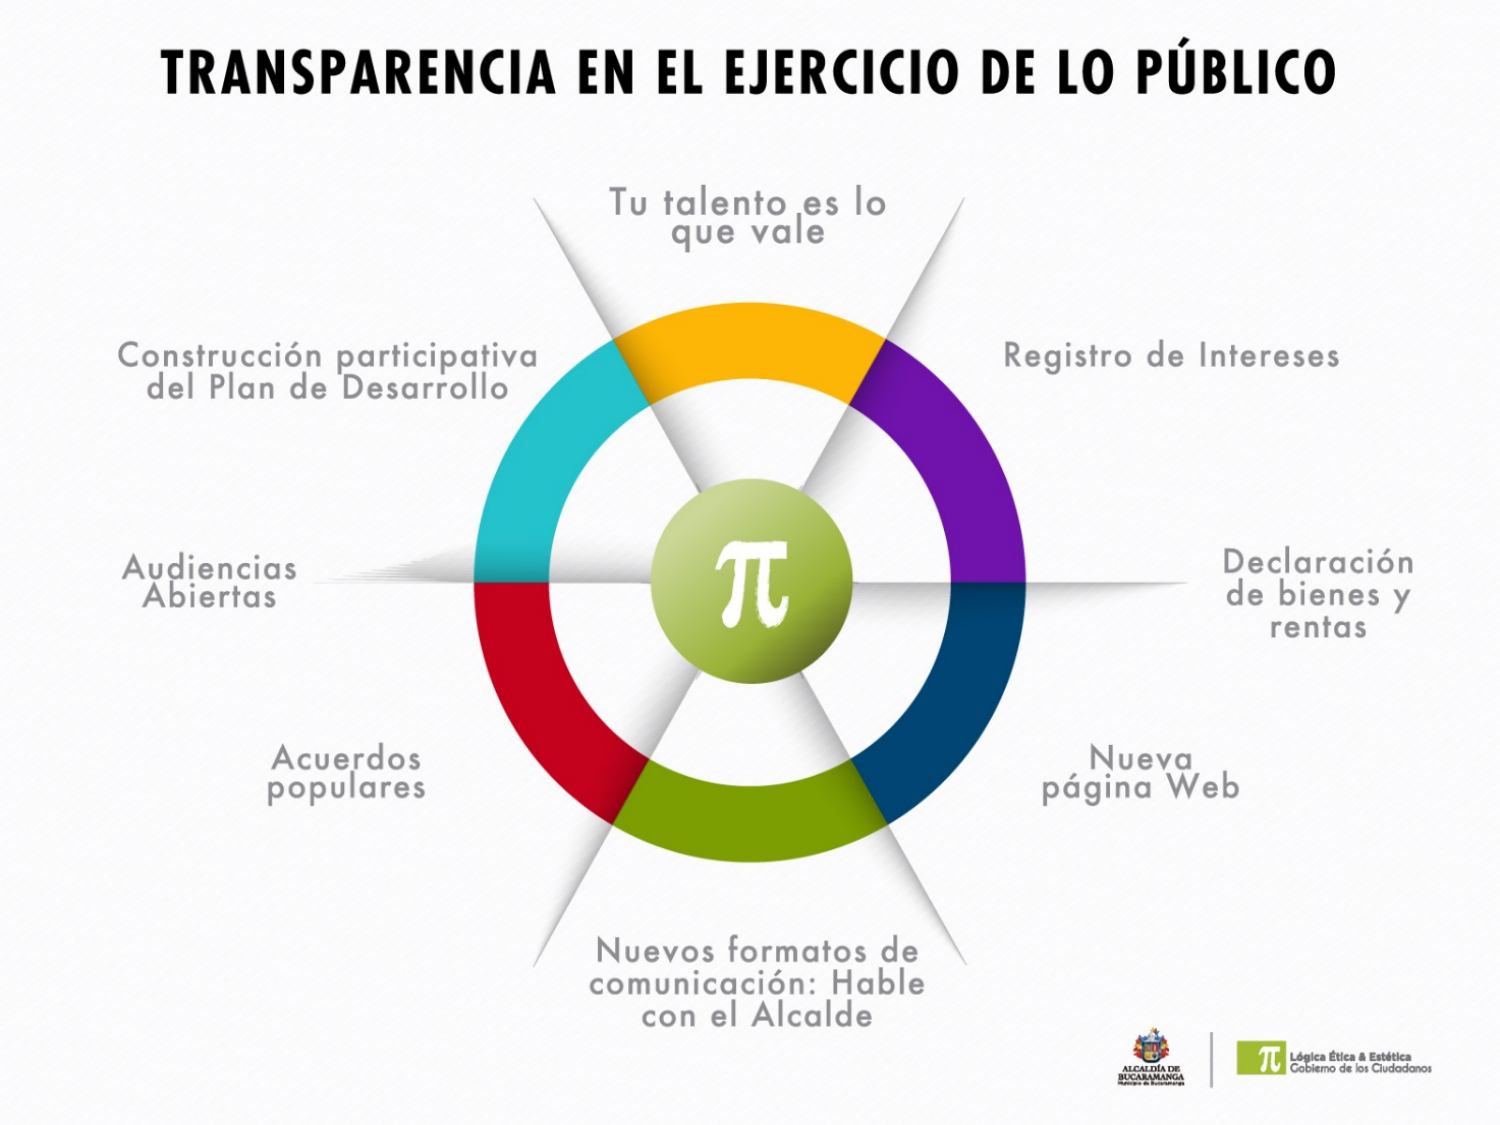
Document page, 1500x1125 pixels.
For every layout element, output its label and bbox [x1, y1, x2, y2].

list [0, 0, 1500, 1125]
